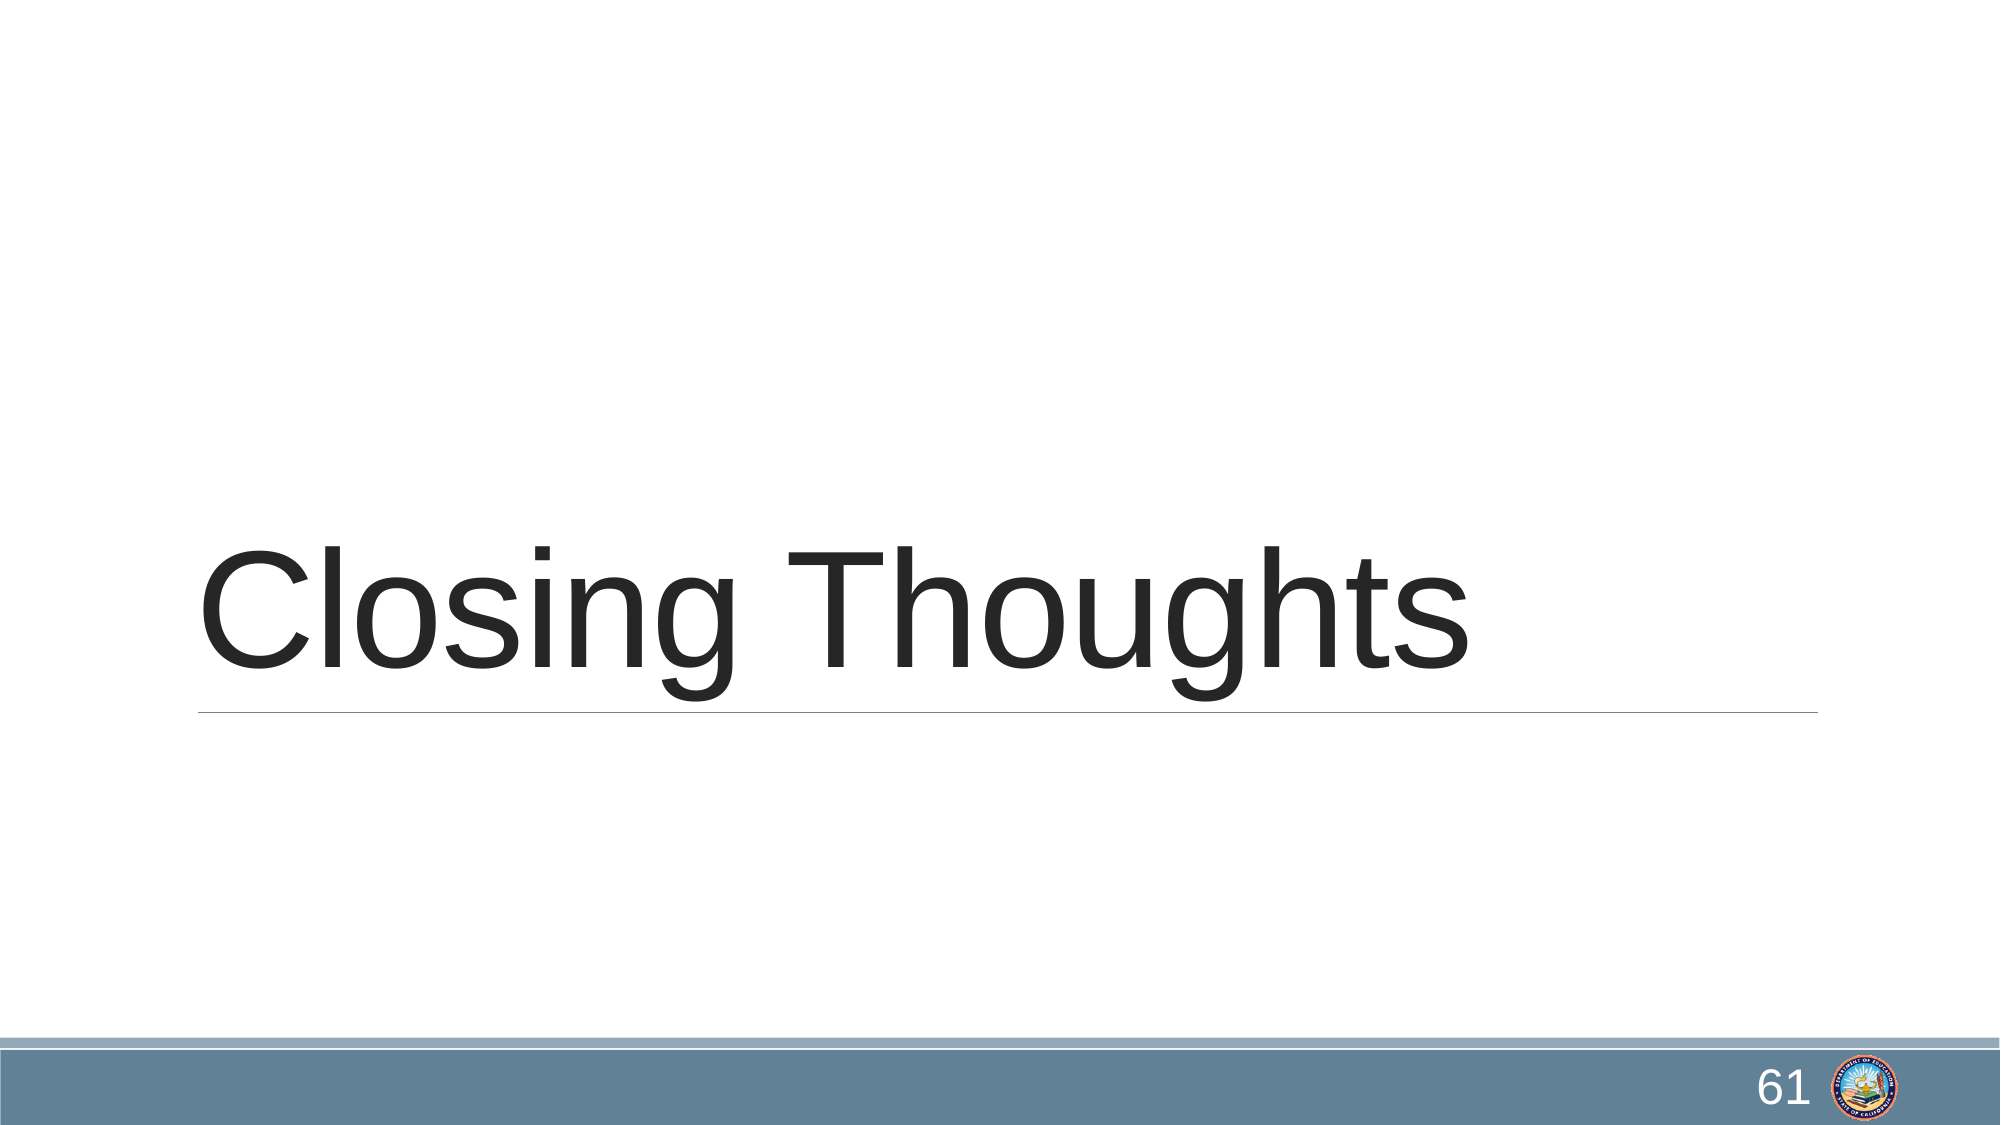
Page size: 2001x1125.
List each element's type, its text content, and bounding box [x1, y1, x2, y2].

picture [1831, 1055, 1899, 1122]
slide_number 61 [1611, 1054, 1827, 1115]
title Closing Thoughts [180, 124, 1830, 710]
